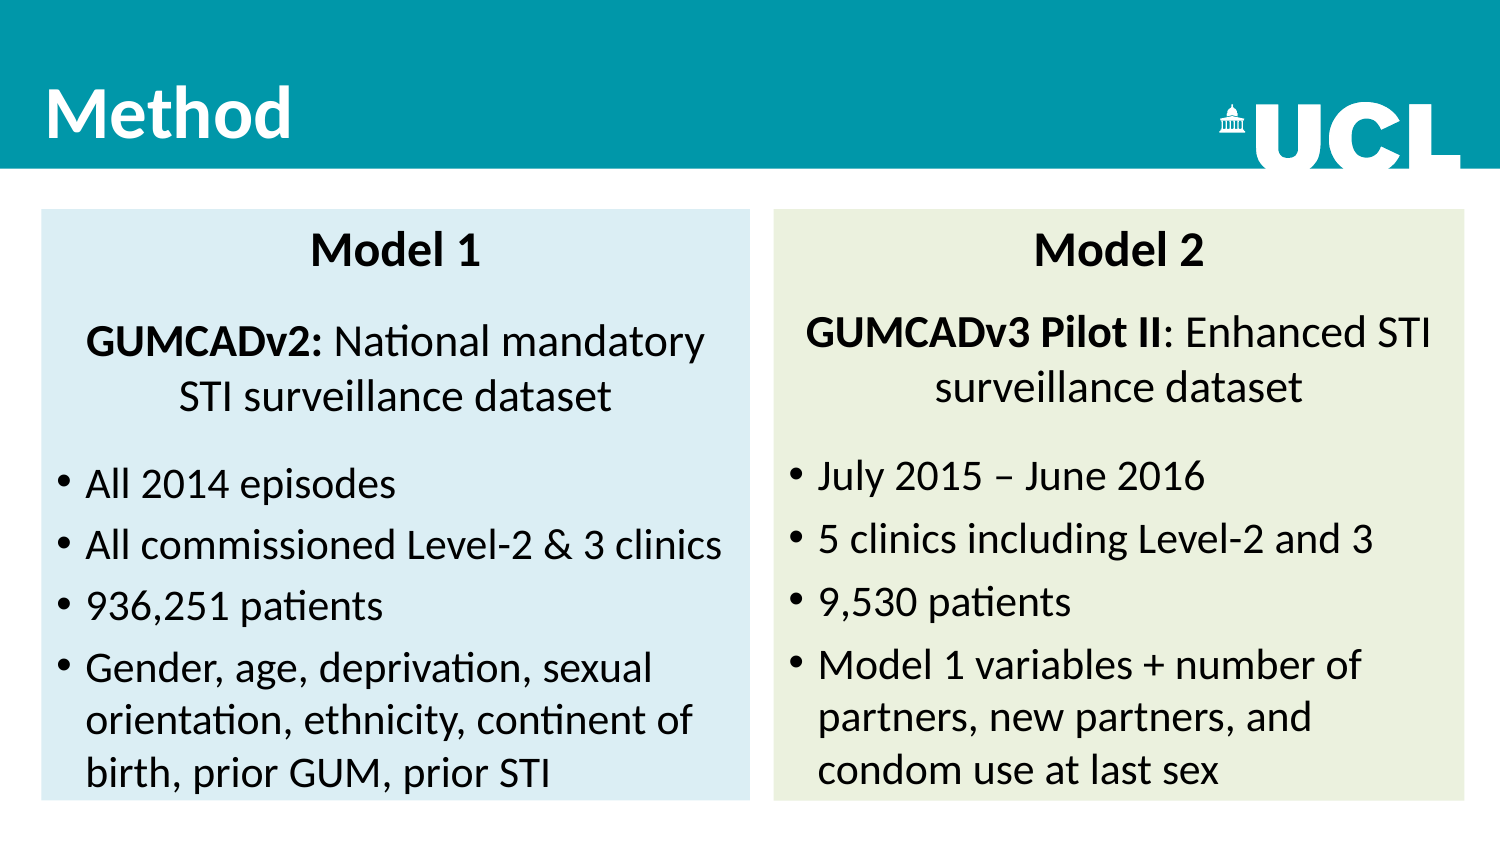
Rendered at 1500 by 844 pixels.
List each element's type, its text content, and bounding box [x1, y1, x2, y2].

text_box Model 2 GUMCADv3 Pilot II: Enhanced STI surveillance dataset July 2015 – June 2016 5 clinics including Level-2 and 3 9,530 patients Model 1 variables + number of partners, new partners, and condom use at last sex [773, 209, 1465, 801]
list Model 1 GUMCADv2: National mandatory STI surveillance dataset All 2014 episodes All commissioned Level-2 & 3 clinics 936,251 patients Gender, age, deprivation, sexual orientation, ethnicity, continent of birth, prior GUM, prior STI [41, 209, 750, 801]
title Method [29, 55, 1107, 161]
